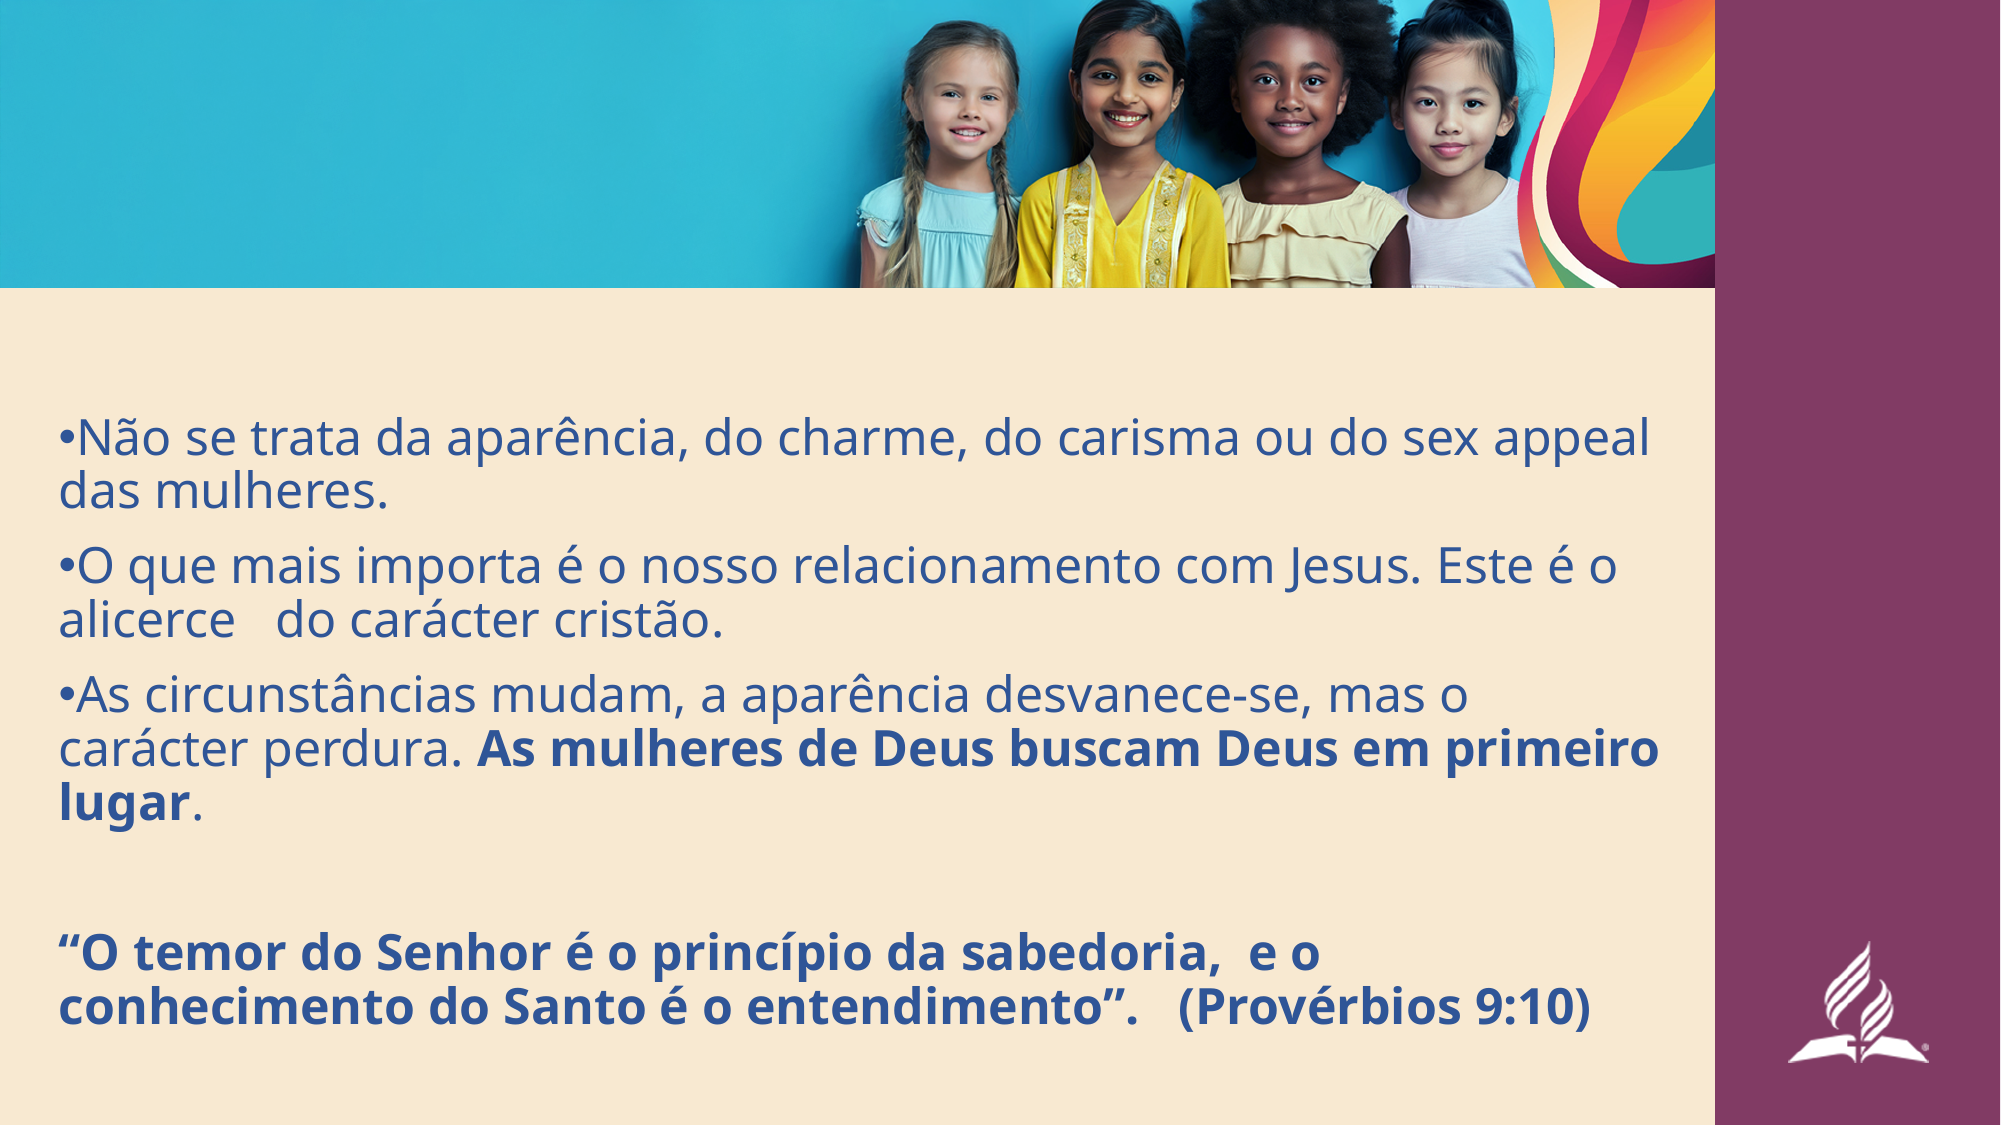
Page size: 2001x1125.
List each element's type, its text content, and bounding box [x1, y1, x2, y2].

list Não se trata da aparência, do charme, do carisma ou do sex appeal das mulheres. O que mais importa é o nosso relacionamento com Jesus. Este é o alicerce do carácter cristão. As circunstâncias mudam, a aparência desvanece-se, mas o carácter perdura. As mulheres de Deus buscam Deus em primeiro lugar. “O temor do Senhor é o princípio da sabedoria, e o conhecimento do Santo é o entendimento”. (Provérbios 9:10) [43, 323, 1678, 1045]
picture [0, 0, 2001, 1125]
